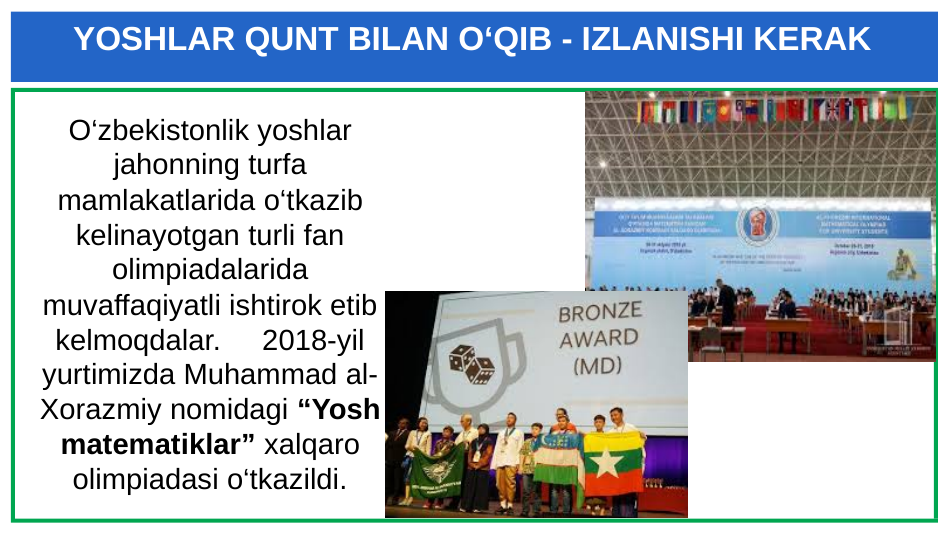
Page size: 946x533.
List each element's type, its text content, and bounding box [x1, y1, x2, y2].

text_box O‘zbekistonlik yoshlar jahonning turfa mamlakatlarida o‘tkazib kelinayotgan turli fan olimpiadalarida muvaffaqiyatli ishtirok etib kelmoqdalar. 2018-yil yurtimizda Muhammad al-Xorazmiy nomidagi “Yosh matematiklar” xalqaro olimpiadasi o‘tkazildi. [10, 103, 411, 503]
picture [385, 90, 936, 518]
title YOSHLAR QUNT BILAN O‘QIB - IZLANISHI KERAK [49, 16, 897, 58]
